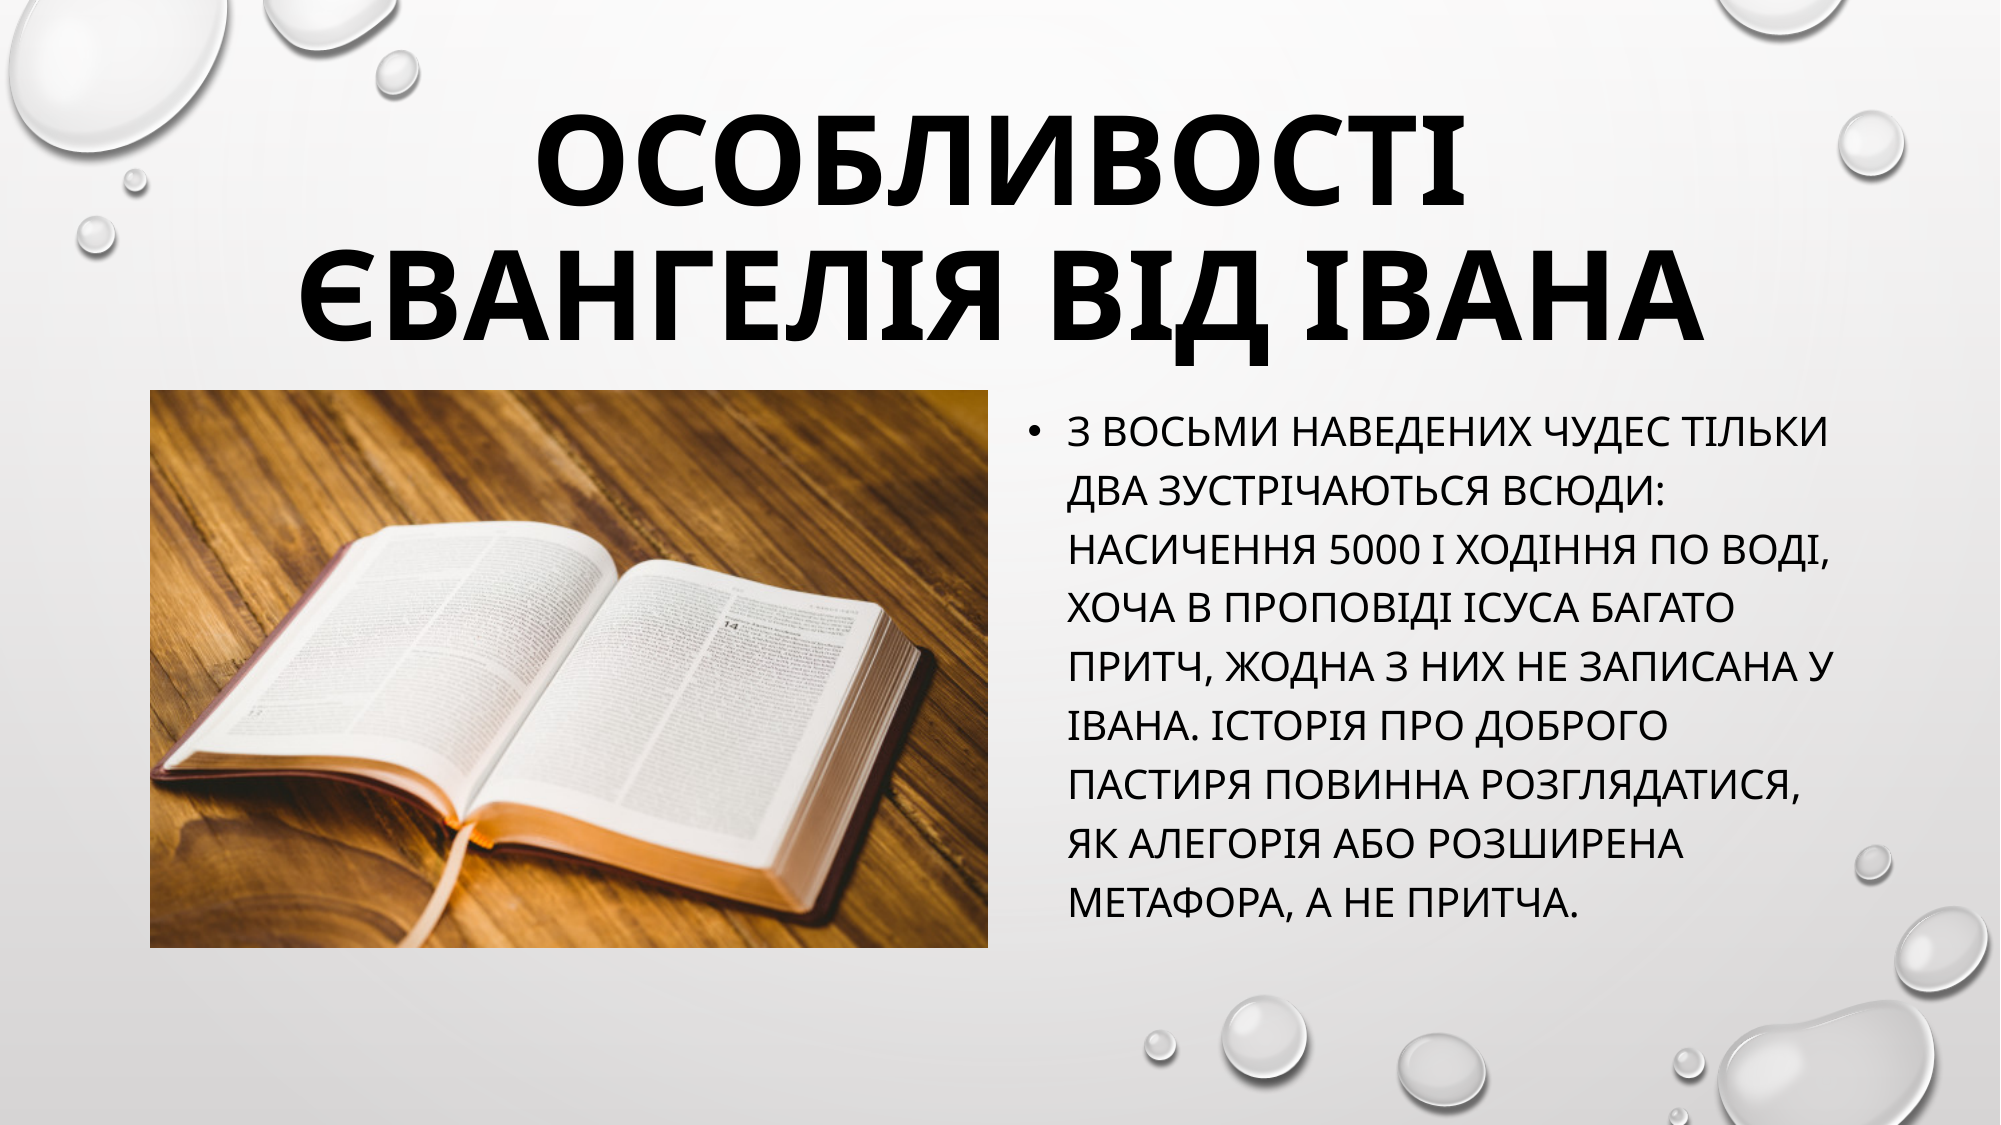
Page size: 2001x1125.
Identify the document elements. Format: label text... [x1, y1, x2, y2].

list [149, 389, 988, 949]
title Особливості Євангелія від Івана [149, 101, 1851, 364]
list З восьми наведених чудес тільки два зустрічаються всюди: насичення 5000 і ходіння по воді, хоча в проповіді Ісуса багато притч, жодна з них не записана у Івана. Історія про доброго пастиря повинна розглядатися, як алегорія або розширена метафора, а не притча. [1012, 388, 1850, 950]
picture [0, 0, 2000, 1125]
